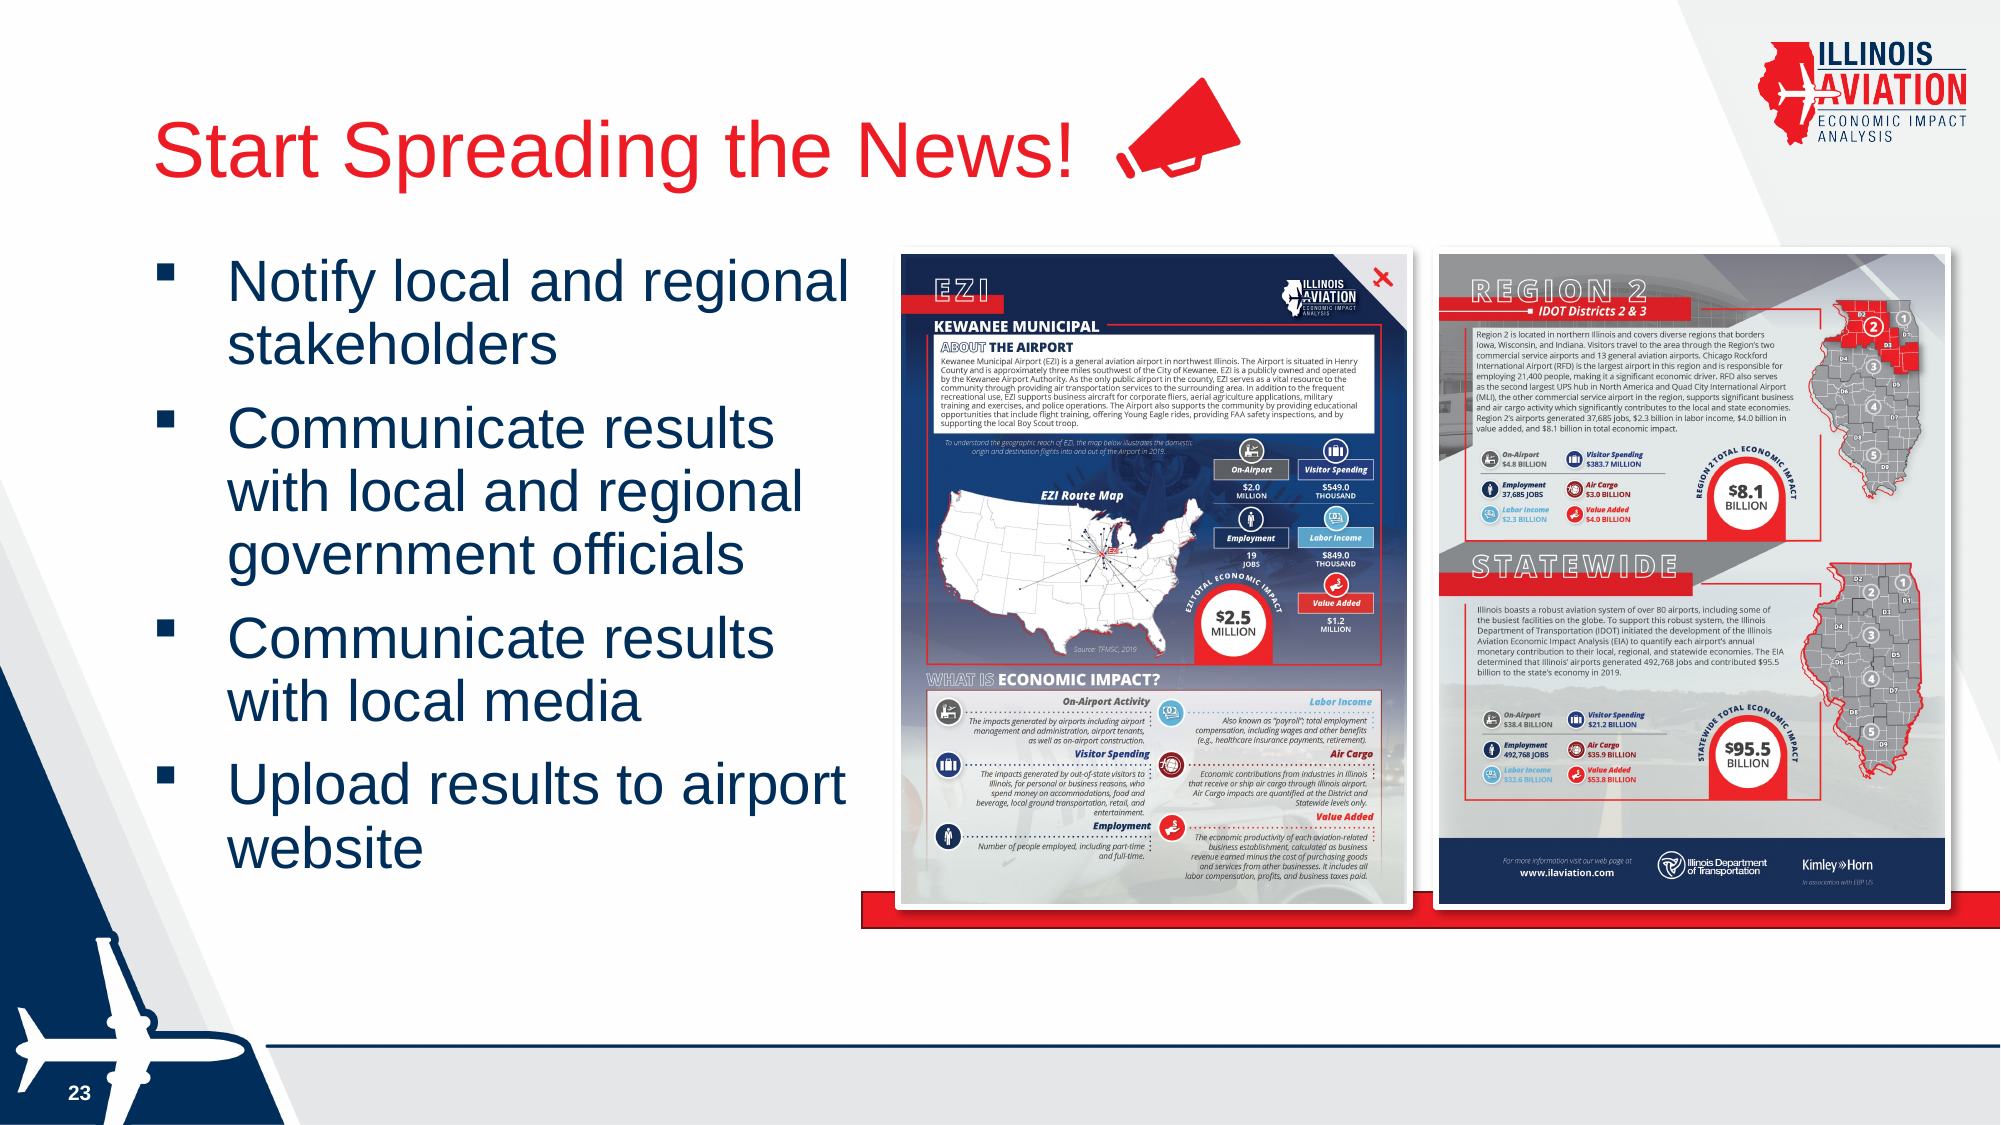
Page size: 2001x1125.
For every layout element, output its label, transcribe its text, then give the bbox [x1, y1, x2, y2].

list Notify local and regional stakeholders Communicate results with local and regional government officials Communicate results with local media Upload results to airport website [137, 245, 902, 978]
text_box [902, 891, 2000, 929]
picture [0, 0, 2001, 1125]
title Start Spreading the News! [137, 59, 1655, 245]
slide_number 23 [0, 1060, 107, 1125]
